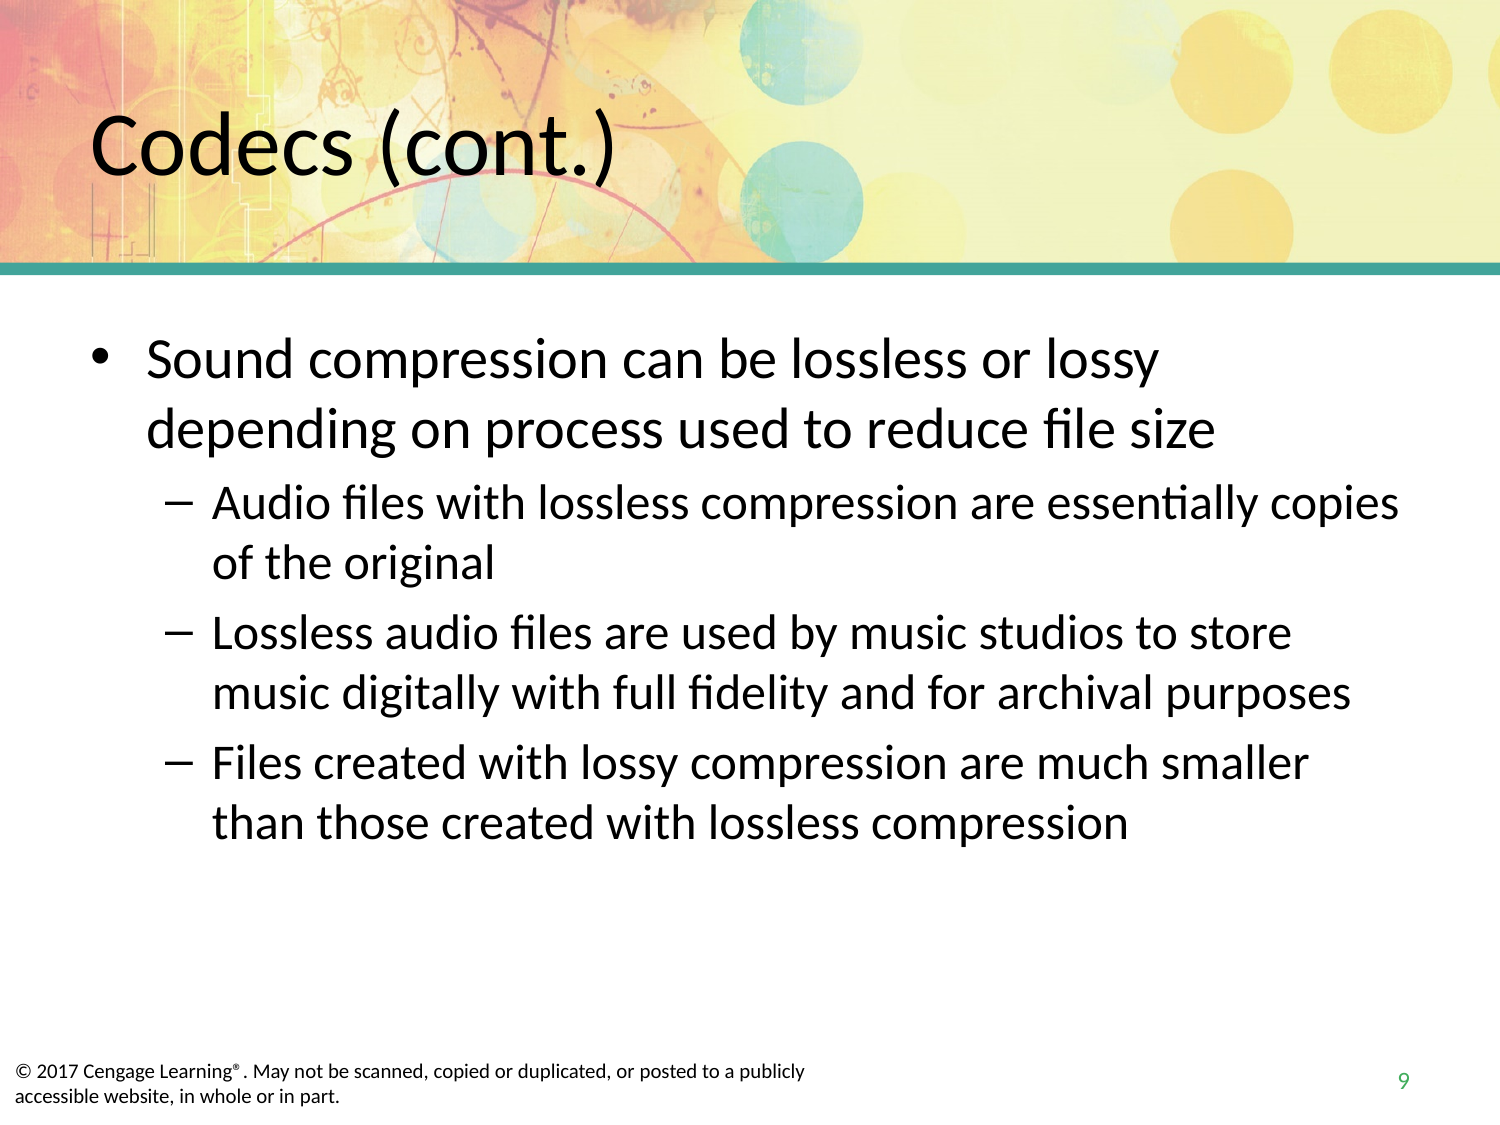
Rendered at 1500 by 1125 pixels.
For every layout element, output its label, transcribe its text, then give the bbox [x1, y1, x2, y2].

slide_number 9 [1074, 1050, 1425, 1110]
list Sound compression can be lossless or lossy depending on process used to reduce file size Audio files with lossless compression are essentially copies of the original Lossless audio files are used by music studios to store music digitally with full fidelity and for archival purposes Files created with lossy compression are much smaller than those created with lossless compression [75, 312, 1425, 1005]
title Codecs (cont.) [75, 45, 1425, 233]
picture [0, 0, 1500, 262]
